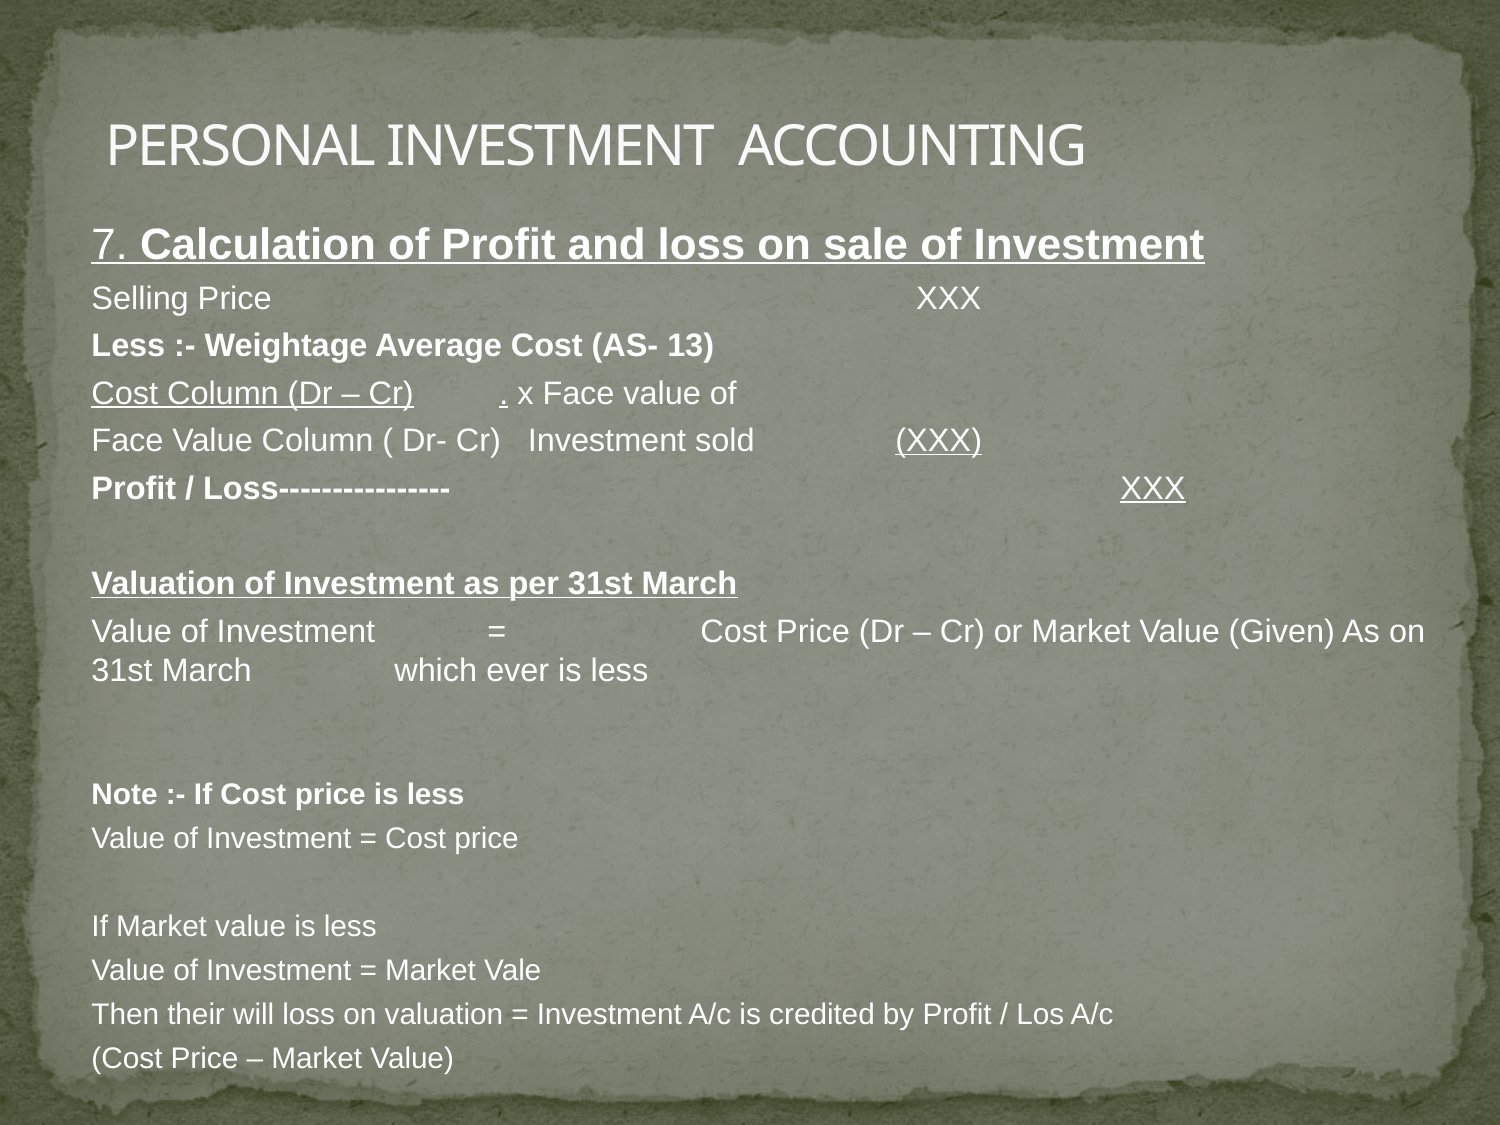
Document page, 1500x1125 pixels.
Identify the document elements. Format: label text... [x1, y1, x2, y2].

title PERSONAL INVESTMENT ACCOUNTING [74, 24, 1459, 185]
list 7. Calculation of Profit and loss on sale of Investment Selling Price XXX Less :- Weightage Average Cost (AS- 13) Cost Column (Dr – Cr) . x Face value of Face Value Column ( Dr- Cr) Investment sold (XXX) Profit / Loss---------------- XXX Valuation of Investment as per 31st March Value of Investment = Cost Price (Dr – Cr) or Market Value (Given) As on 31st March which ever is less Note :- If Cost price is less Value of Investment = Cost price If Market value is less Value of Investment = Market Vale Then their will loss on valuation = Investment A/c is credited by Profit / Los A/c (Cost Price – Market Value) [76, 208, 1471, 1094]
